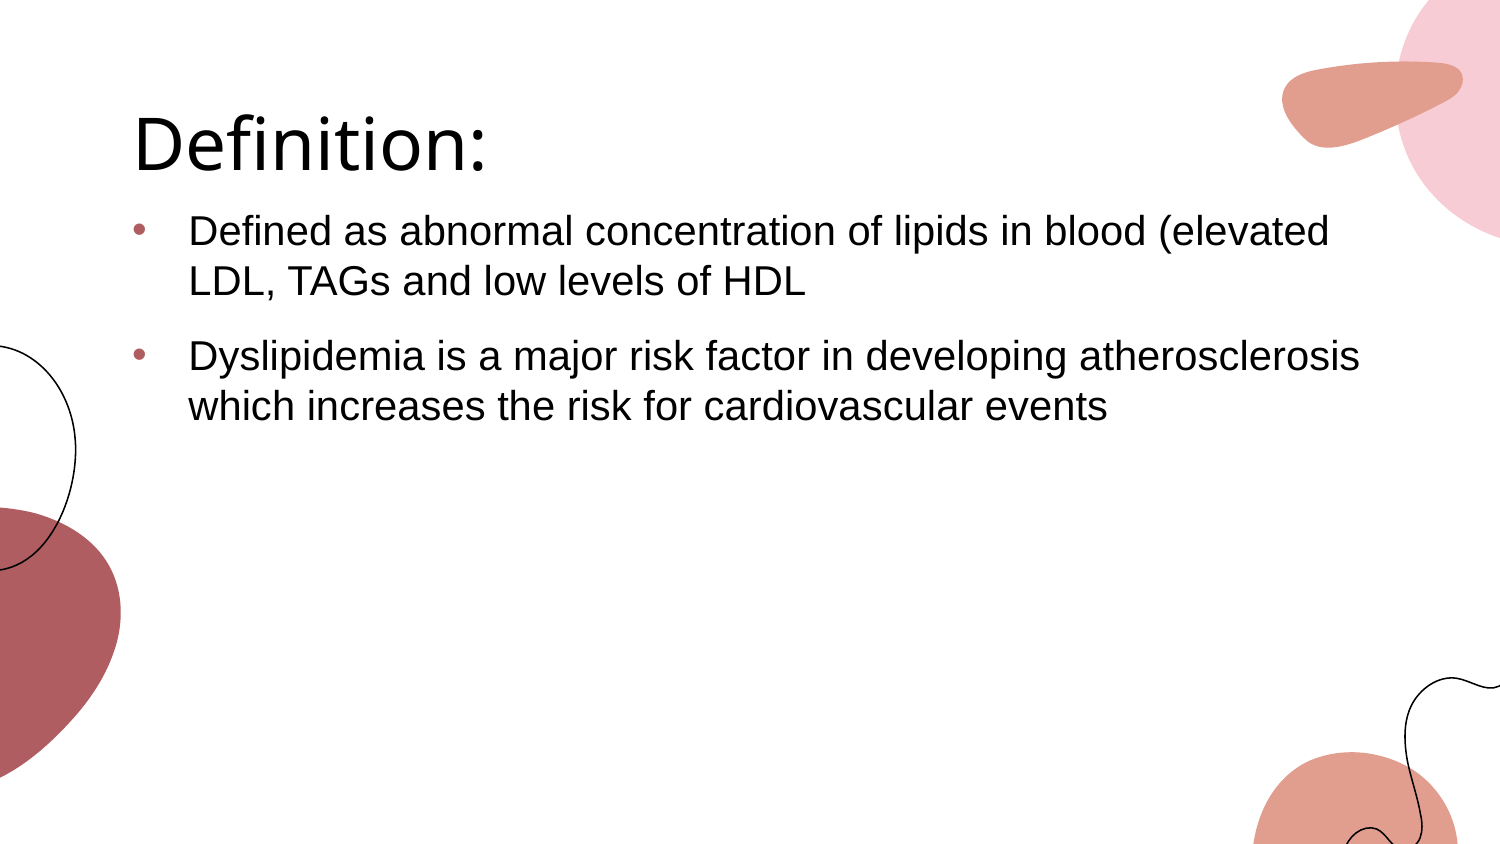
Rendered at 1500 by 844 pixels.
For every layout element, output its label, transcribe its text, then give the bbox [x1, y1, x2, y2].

list Defined as abnormal concentration of lipids in blood (elevated LDL, TAGs and low levels of HDL Dyslipidemia is a major risk factor in developing atherosclerosis which increases the risk for cardiovascular events [116, 189, 1383, 779]
title Definition: [116, 82, 1383, 177]
